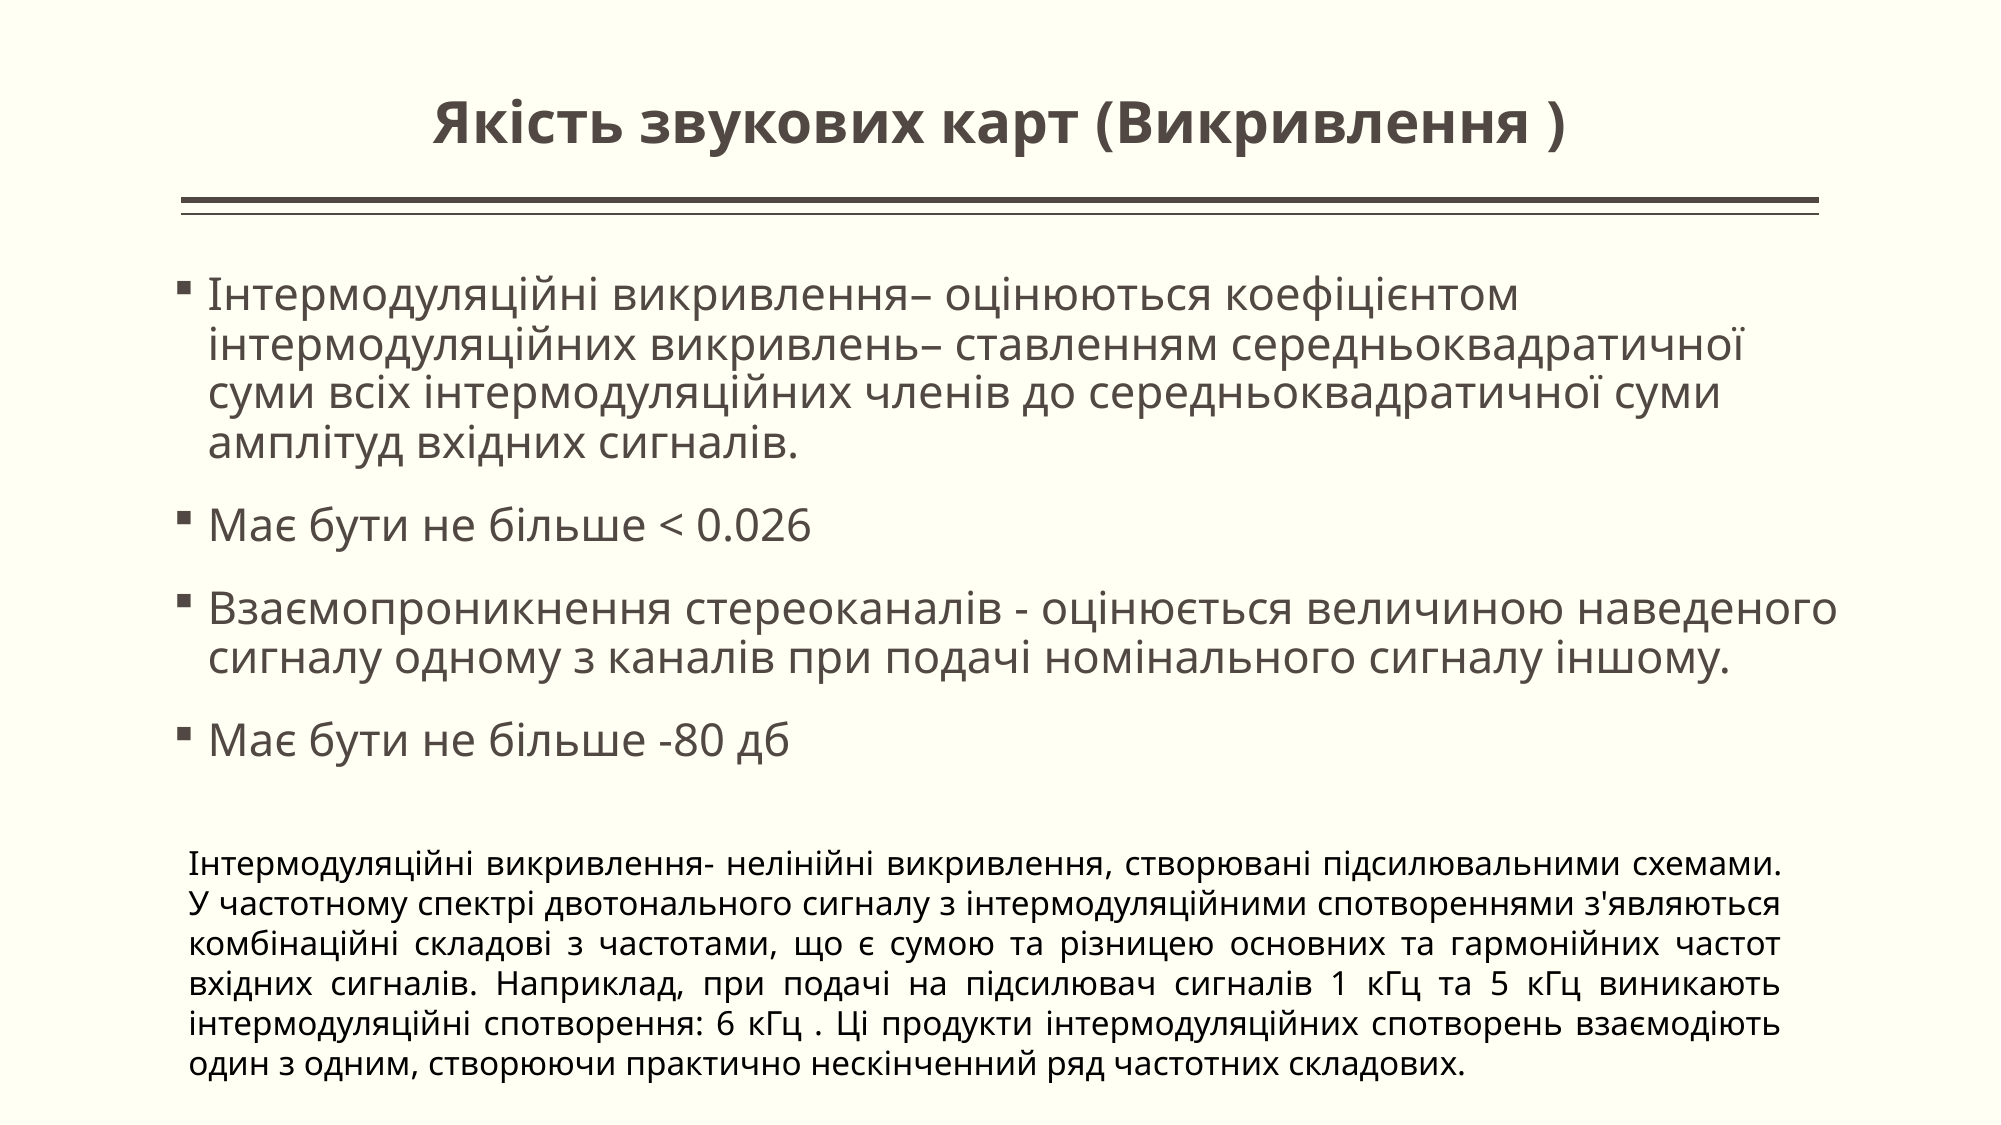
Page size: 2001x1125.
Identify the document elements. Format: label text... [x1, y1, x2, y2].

text_box Інтермодуляційні викривлення- нелінійні викривлення, створювані підсилювальними схемами. У частотному спектрі двотонального сигналу з інтермодуляційними спотвореннями з'являються комбінаційні складові з частотами, що є сумою та різницею основних та гармонійних частот вхідних сигналів. Наприклад, при подачі на підсилювач сигналів 1 кГц та 5 кГц виникають інтермодуляційні спотворення: 6 кГц . Ці продукти інтермодуляційних спотворень взаємодіють один з одним, створюючи практично нескінченний ряд частотних складових. [173, 835, 1799, 1090]
title Якість звукових карт (Викривлення ) [0, 35, 2000, 164]
list Інтермодуляційні викривлення– оцінюються коефіцієнтом інтермодуляційних викривлень– ставленням середньоквадратичної суми всіх інтермодуляційних членів до середньоквадратичної суми амплітуд вхідних сигналів. Має бути не більше < 0.026 Взаємопроникнення стереоканалів - оцінюється величиною наведеного сигналу одному з каналів при подачі номінального сигналу іншому. Має бути не більше -80 дб [173, 264, 1846, 809]
